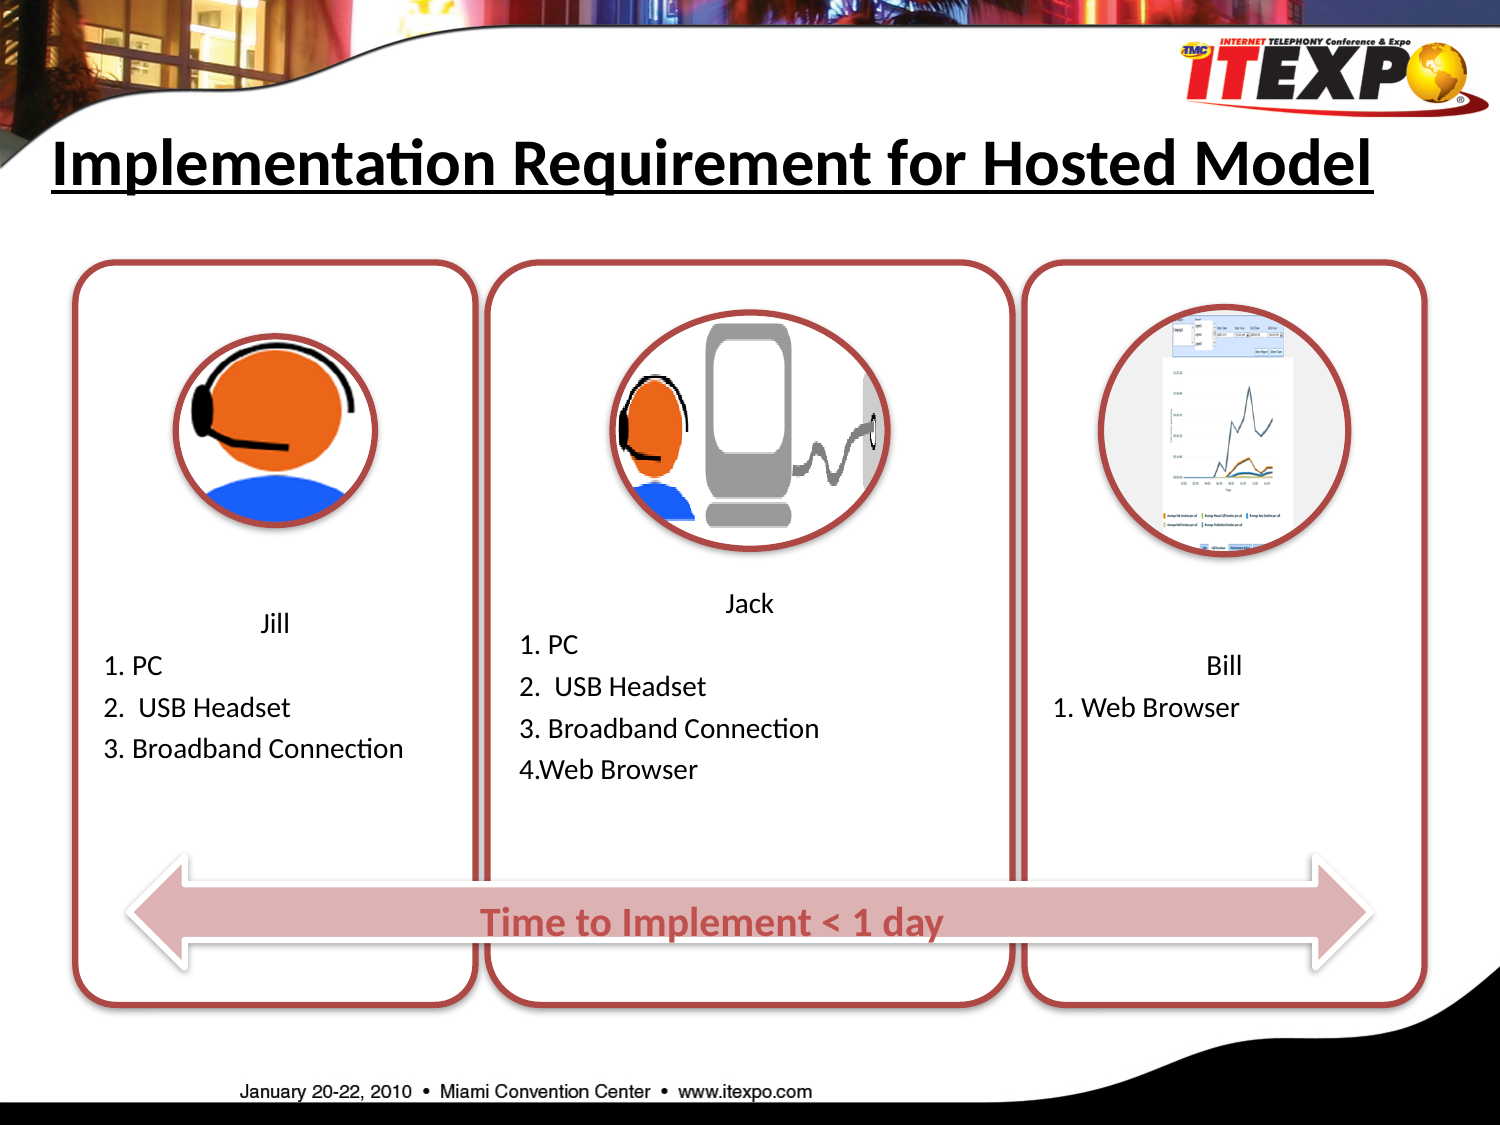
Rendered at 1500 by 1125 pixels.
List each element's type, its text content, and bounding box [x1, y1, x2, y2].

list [74, 262, 1426, 1006]
title Implementation Requirement for Hosted Model [0, 75, 1425, 263]
picture [0, 0, 1500, 1125]
